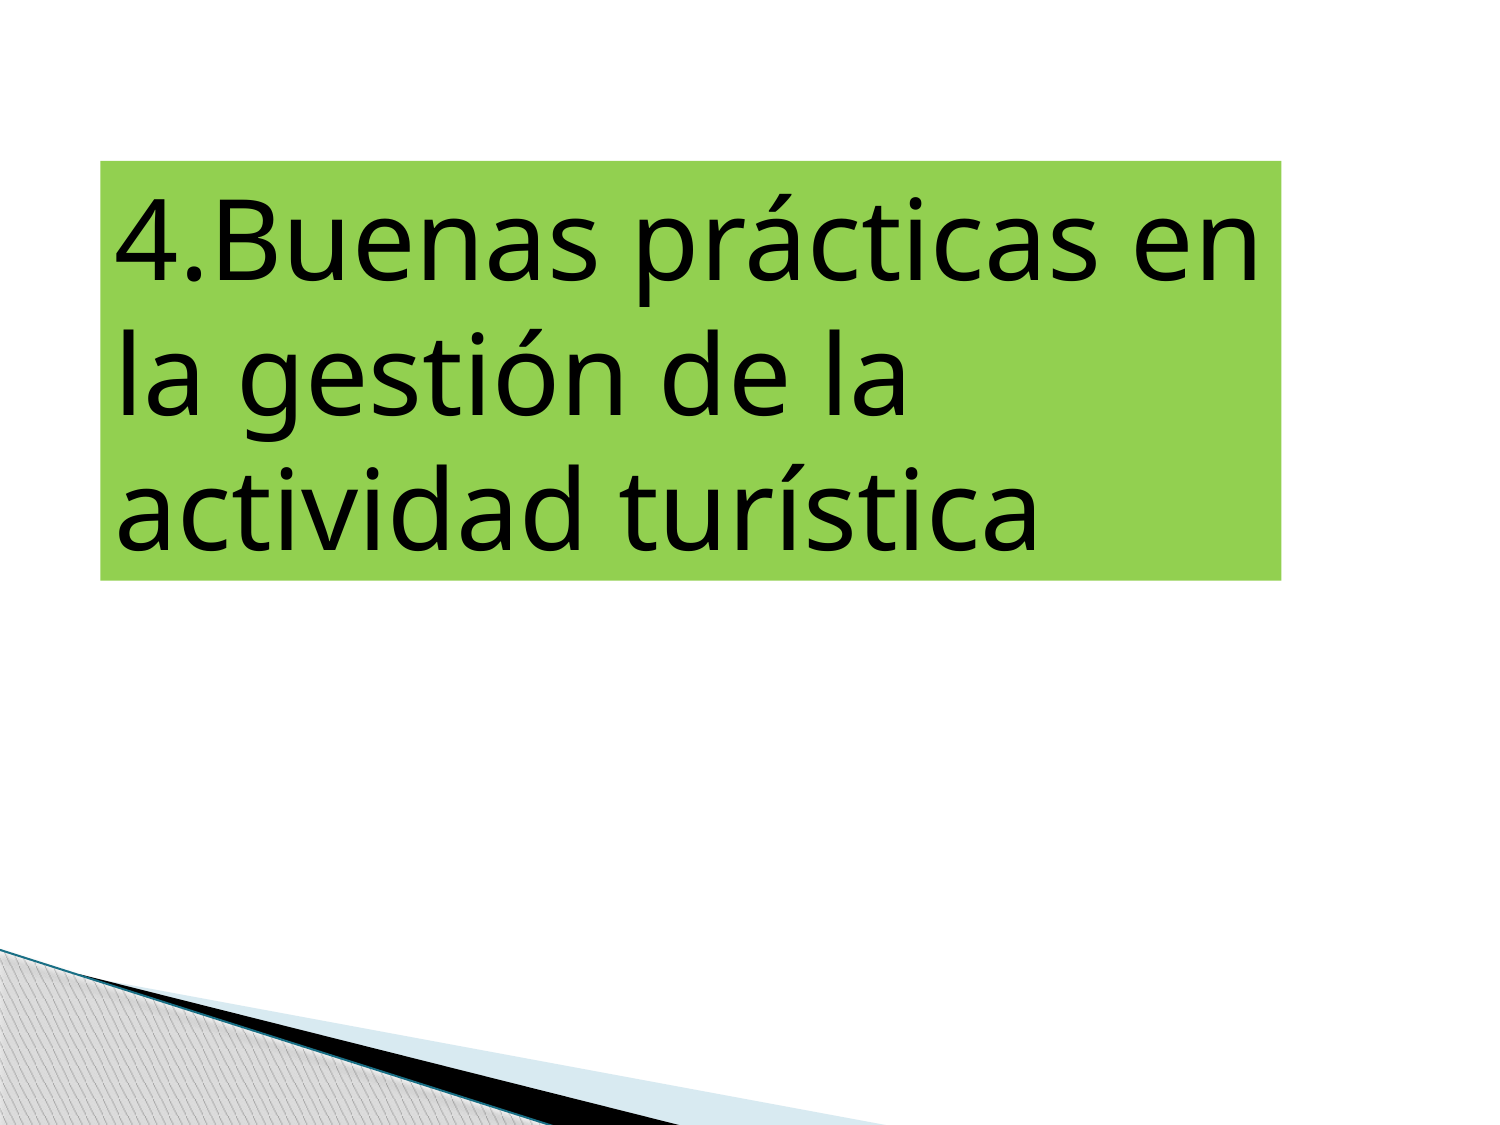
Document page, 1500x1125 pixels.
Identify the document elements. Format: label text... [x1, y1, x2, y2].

text_box 4.Buenas prácticas en la gestión de la actividad turística [100, 160, 1282, 581]
